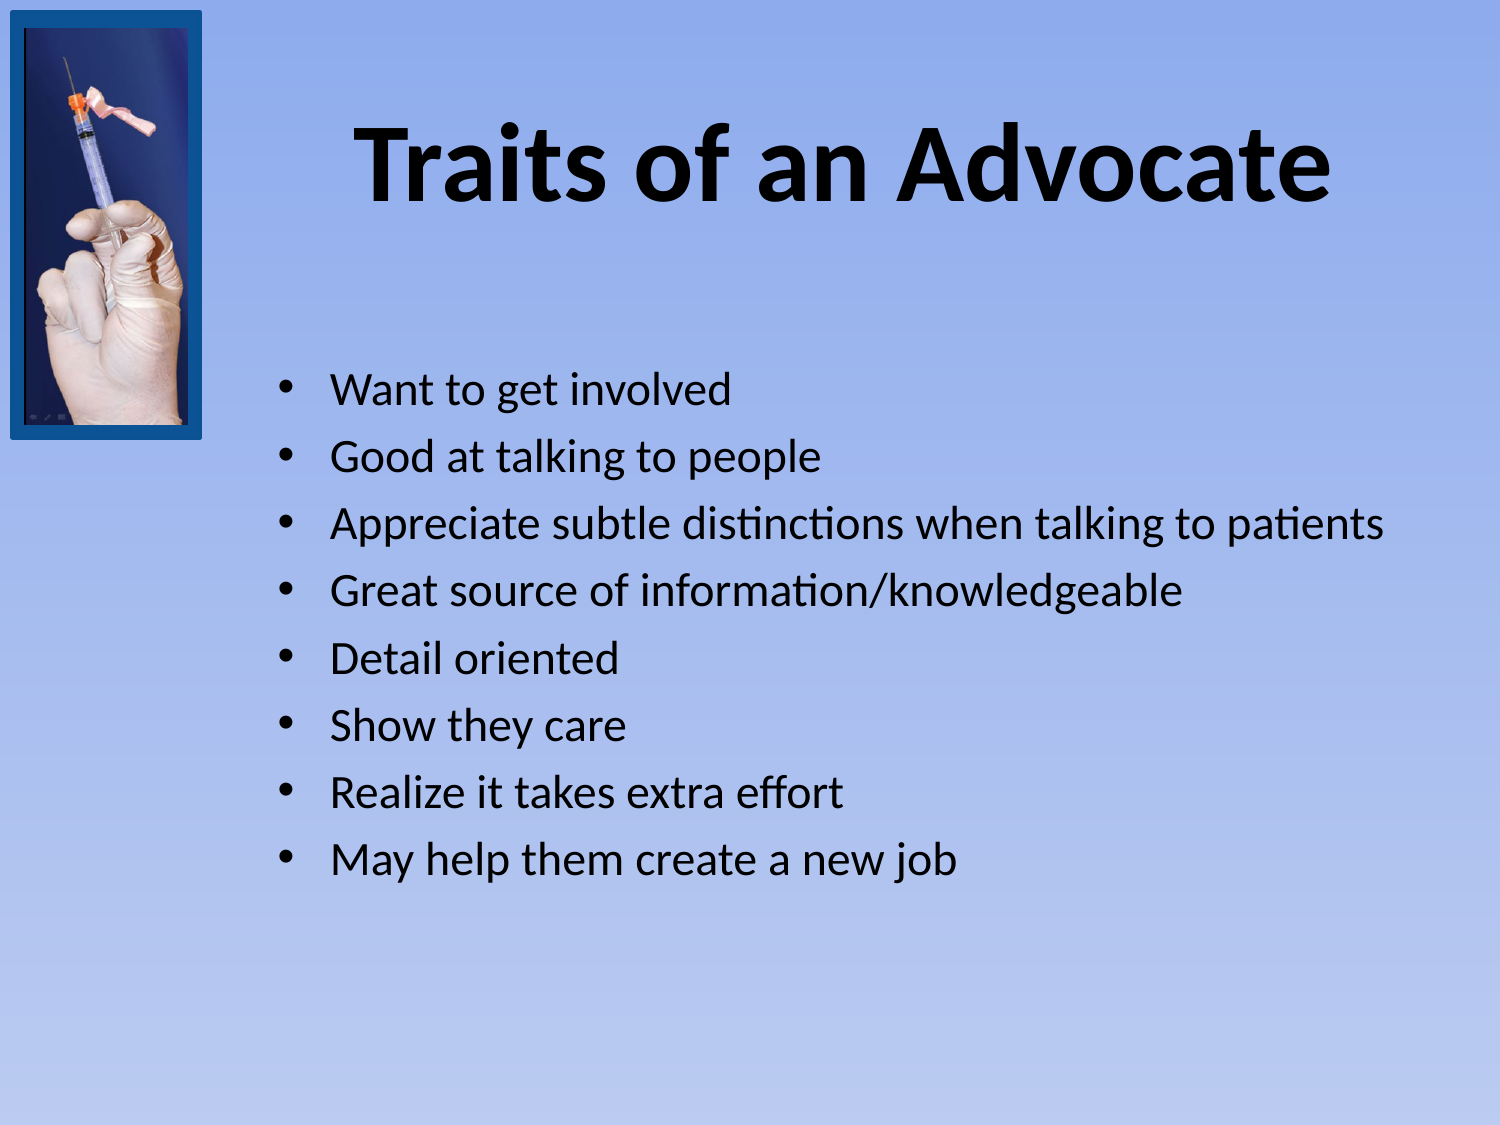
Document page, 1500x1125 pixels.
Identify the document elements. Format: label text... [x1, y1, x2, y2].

picture [24, 28, 188, 425]
list Want to get involved Good at talking to people Appreciate subtle distinctions when talking to patients Great source of information/knowledgeable Detail oriented Show they care Realize it takes extra effort May help them create a new job [262, 350, 1438, 943]
title Traits of an Advocate [225, 62, 1463, 250]
